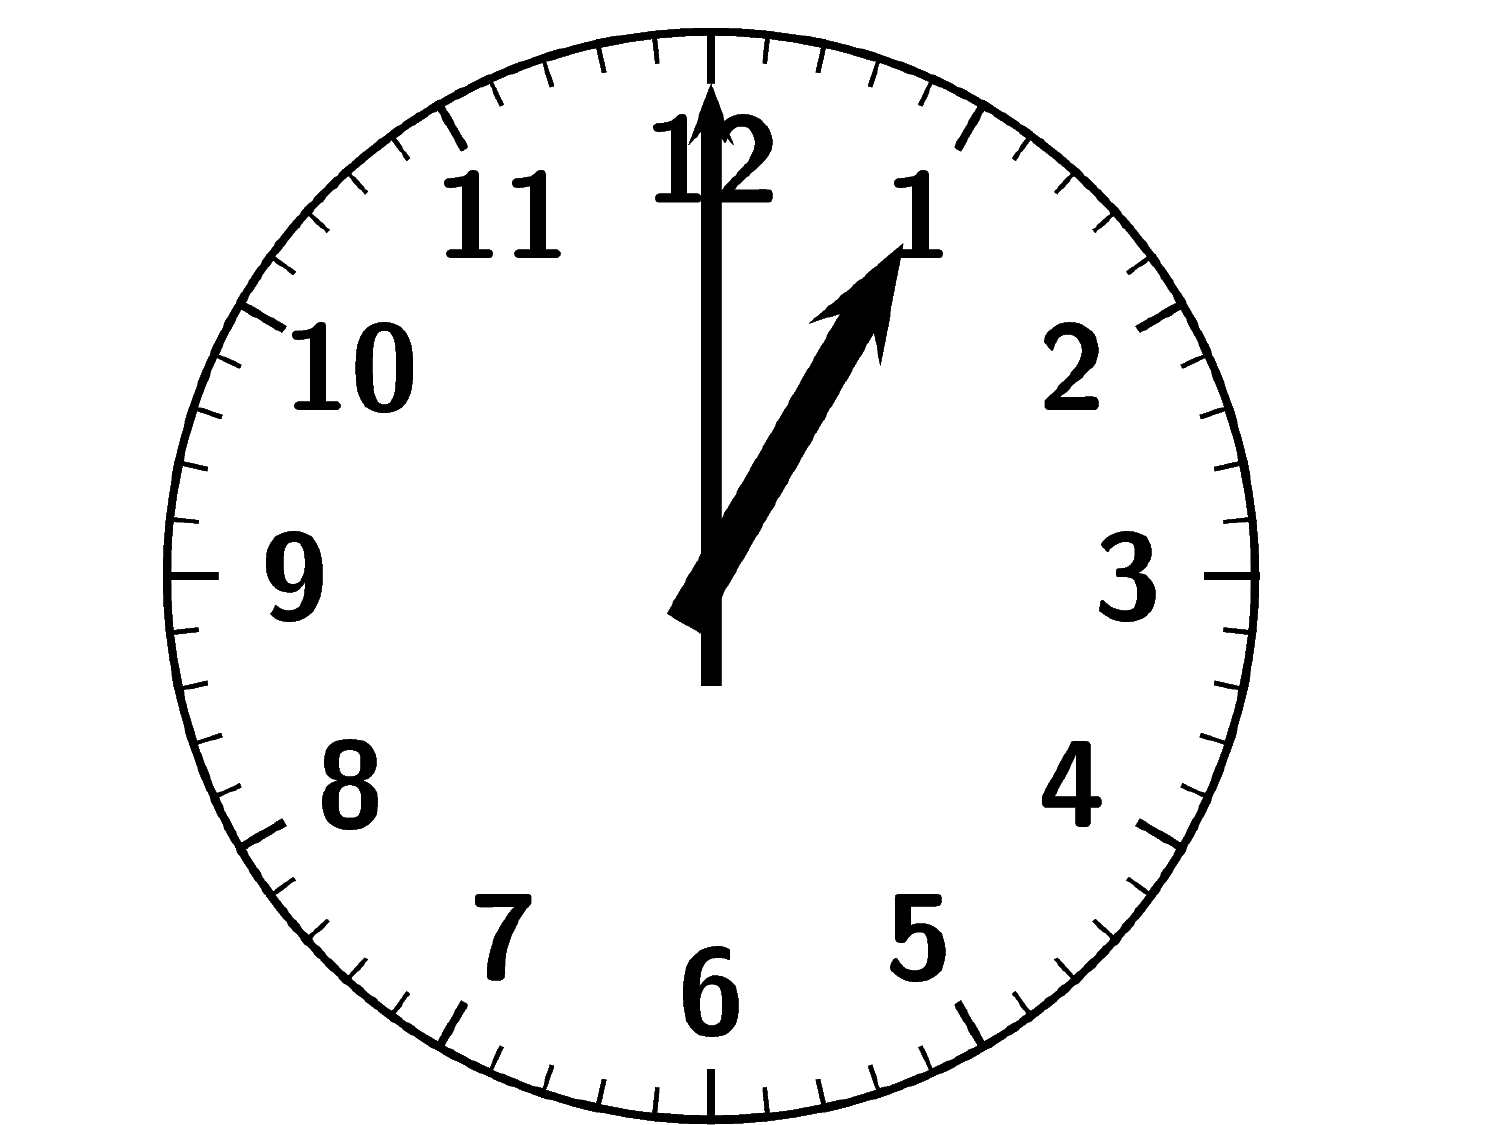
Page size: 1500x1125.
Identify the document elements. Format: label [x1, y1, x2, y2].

picture [159, 23, 1276, 1125]
